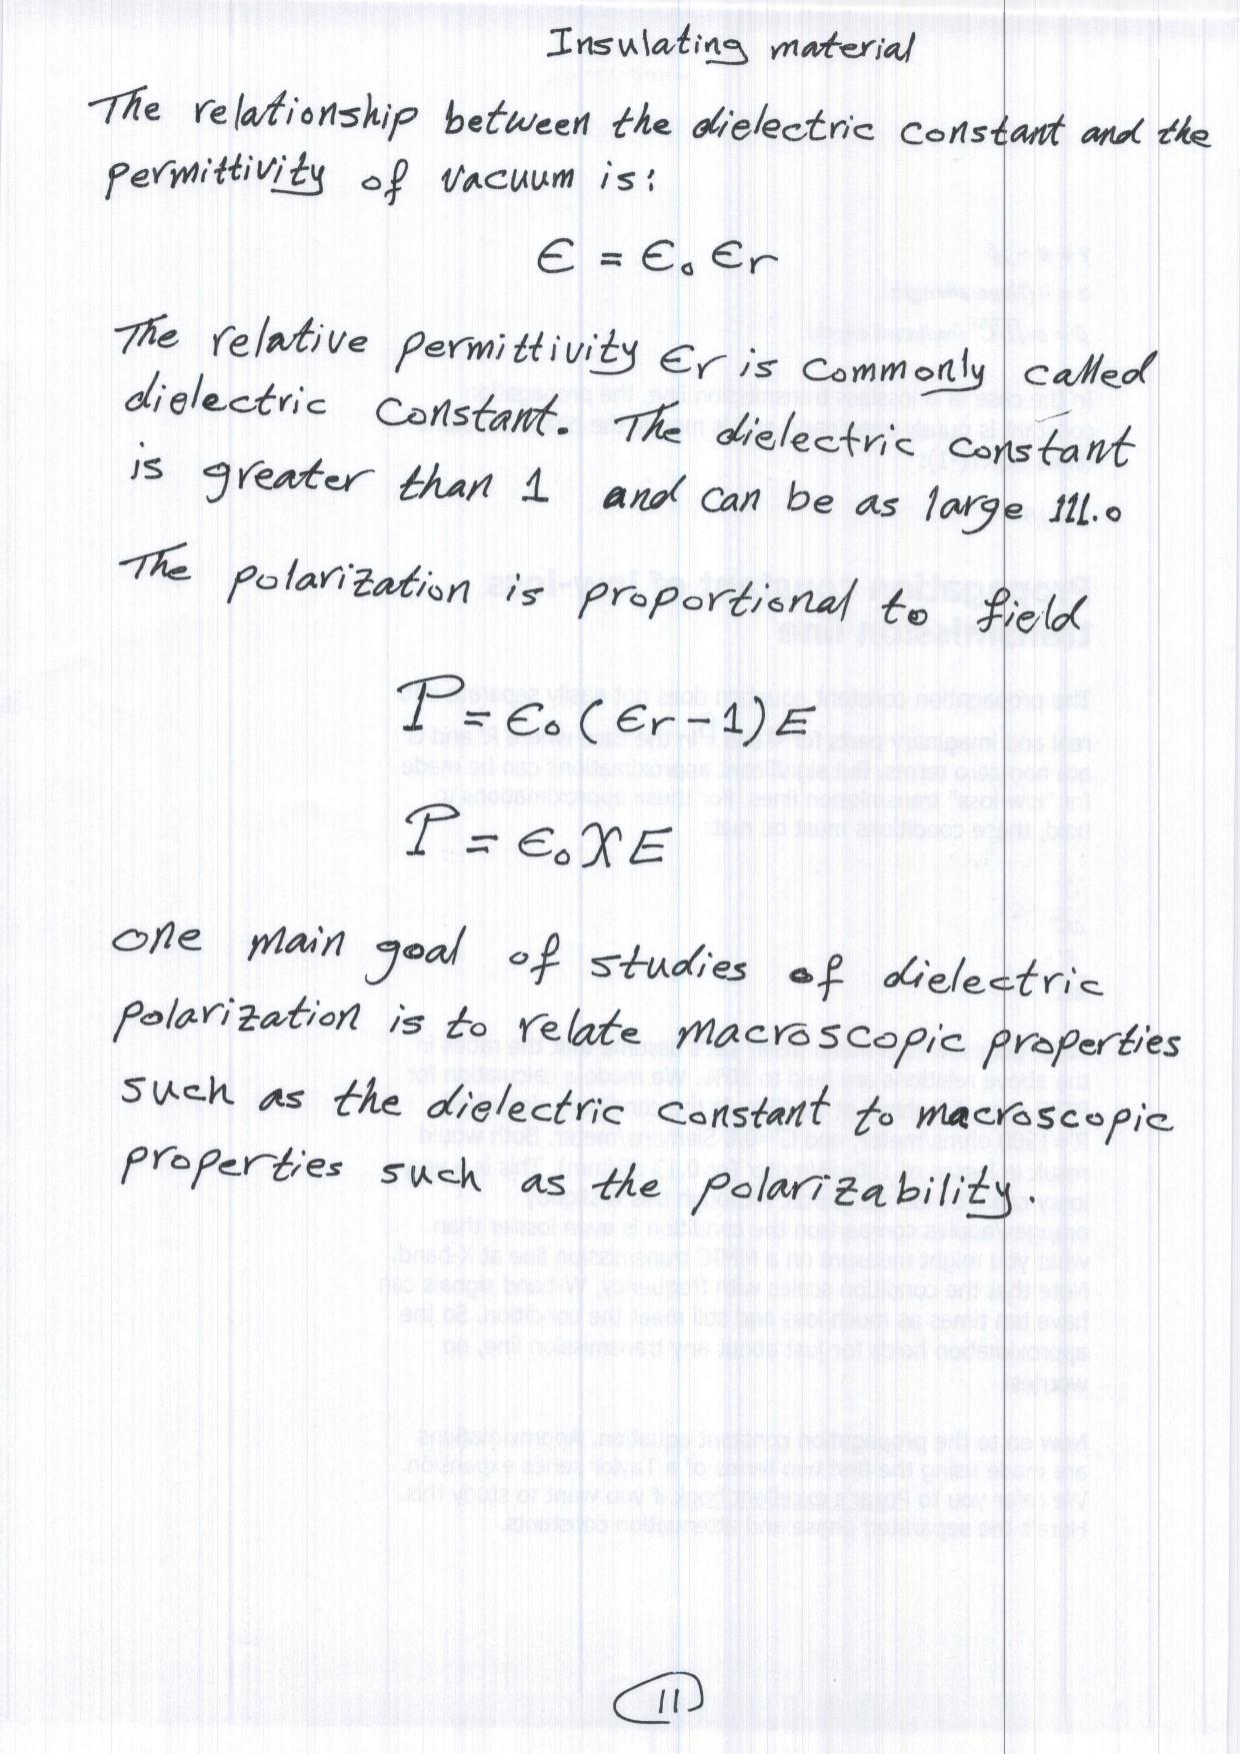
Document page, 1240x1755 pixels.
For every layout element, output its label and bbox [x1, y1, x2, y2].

text_box [0, 0, 1240, 1754]
